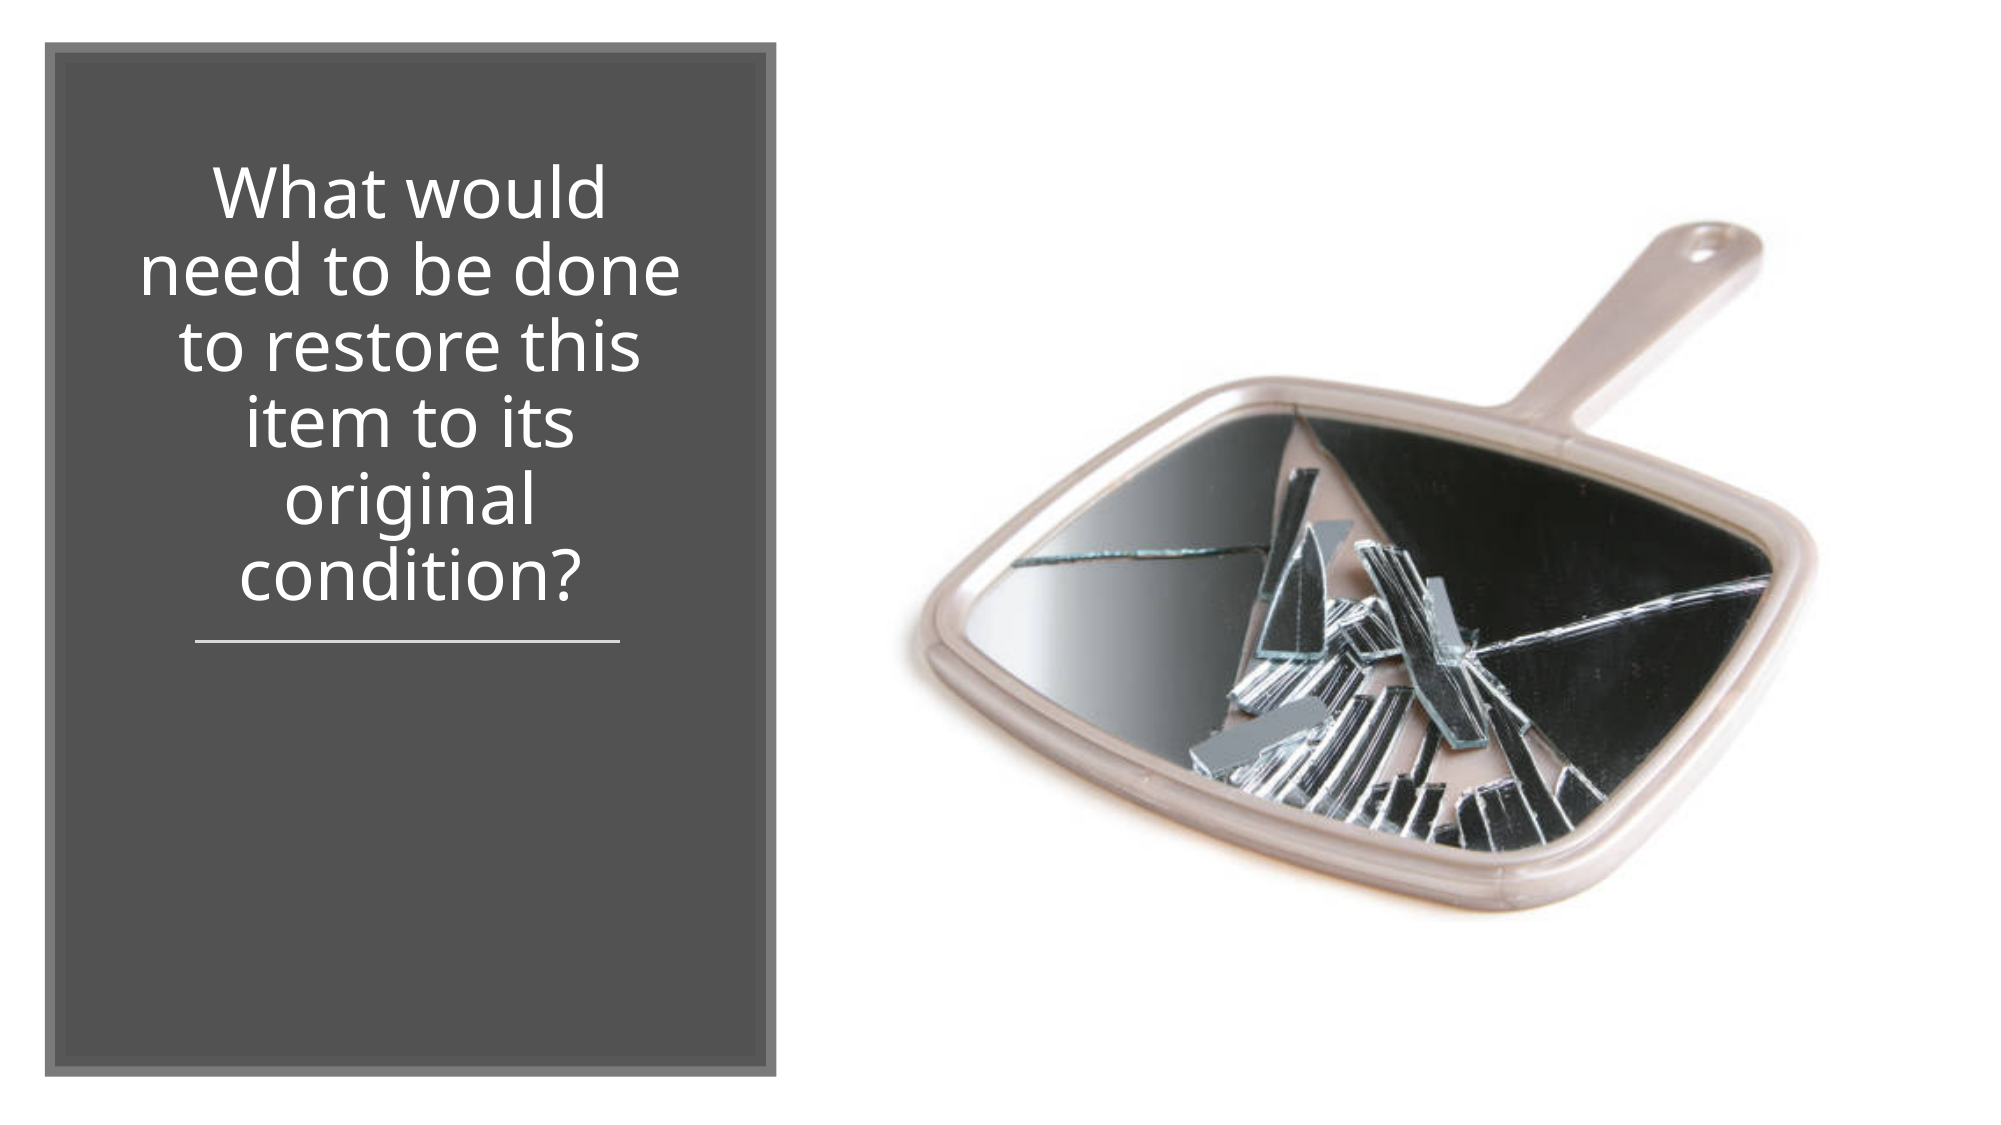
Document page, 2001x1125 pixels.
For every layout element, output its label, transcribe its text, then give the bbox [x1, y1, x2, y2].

title What would need to be done to restore this item to its original condition? [110, 149, 711, 624]
text_box [54, 52, 767, 1067]
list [845, 204, 1921, 922]
